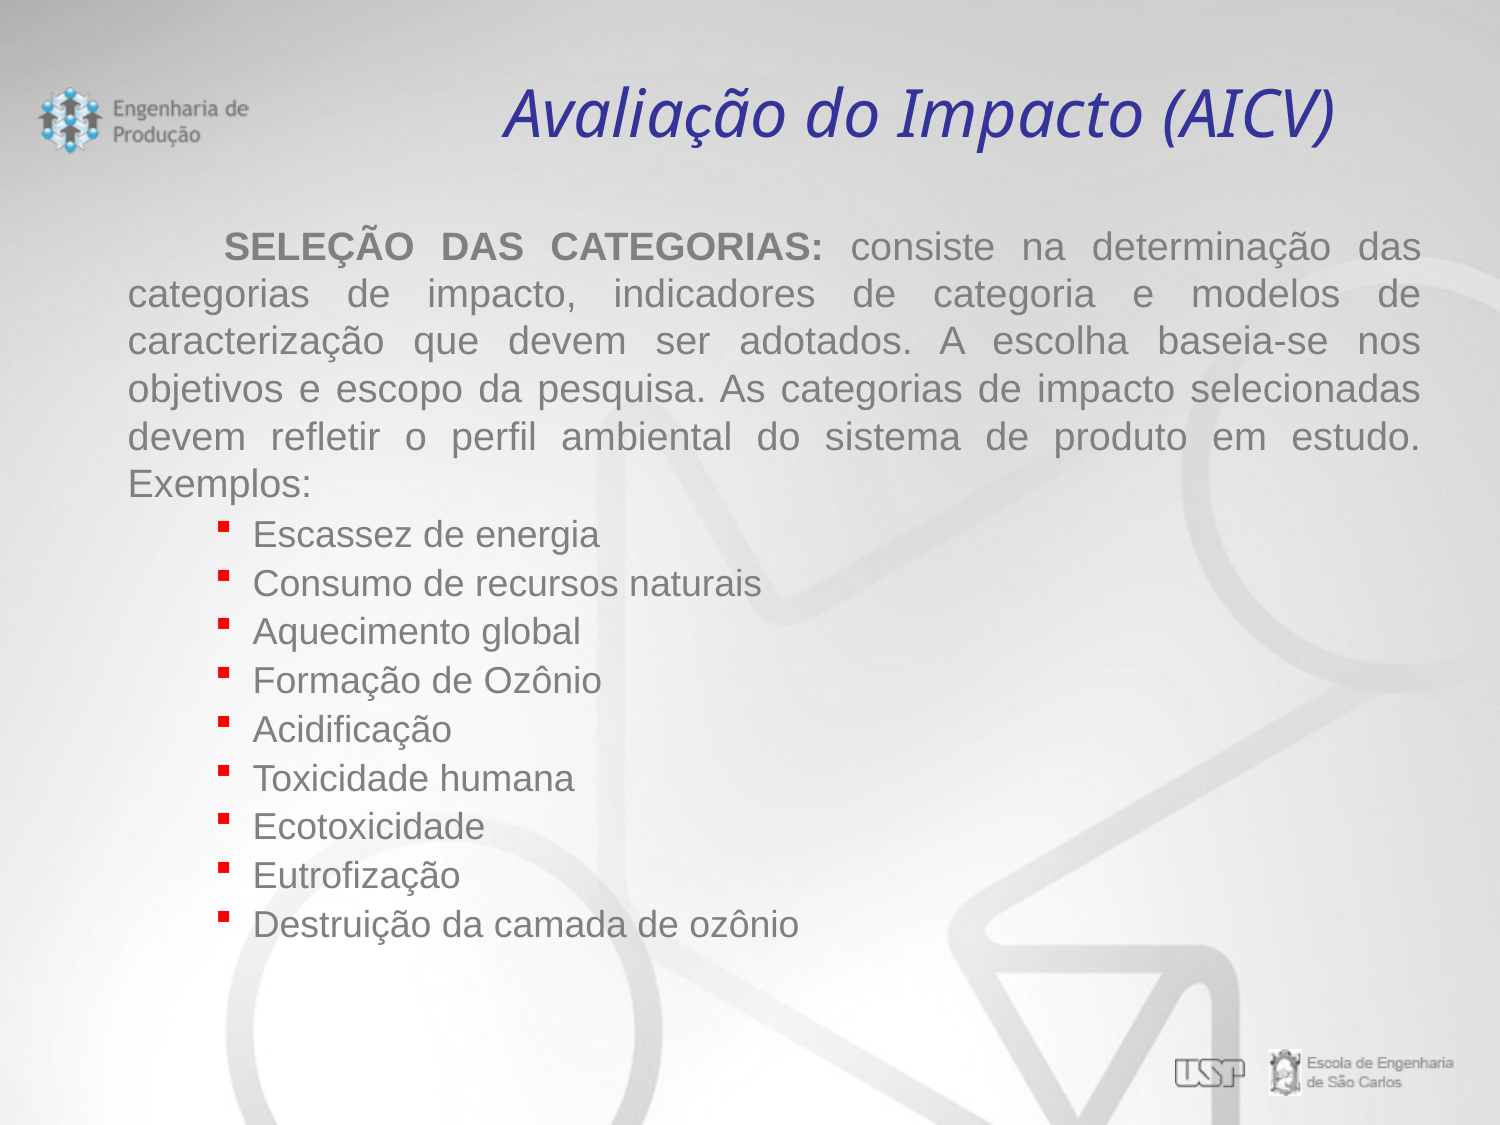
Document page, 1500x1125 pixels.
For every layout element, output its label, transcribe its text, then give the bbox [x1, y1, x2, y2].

picture [0, 0, 1500, 1125]
text_box Avaliação do Impacto (AICV) [0, 54, 1352, 168]
list SELEÇÃO DAS CATEGORIAS: consiste na determinação das categorias de impacto, indicadores de categoria e modelos de caracterização que devem ser adotados. A escolha baseia-se nos objetivos e escopo da pesquisa. As categorias de impacto selecionadas devem refletir o perfil ambiental do sistema de produto em estudo. Exemplos: Escassez de energia Consumo de recursos naturais Aquecimento global Formação de Ozônio Acidificação Toxicidade humana Ecotoxicidade Eutrofização Destruição da camada de ozônio [49, 212, 1438, 813]
